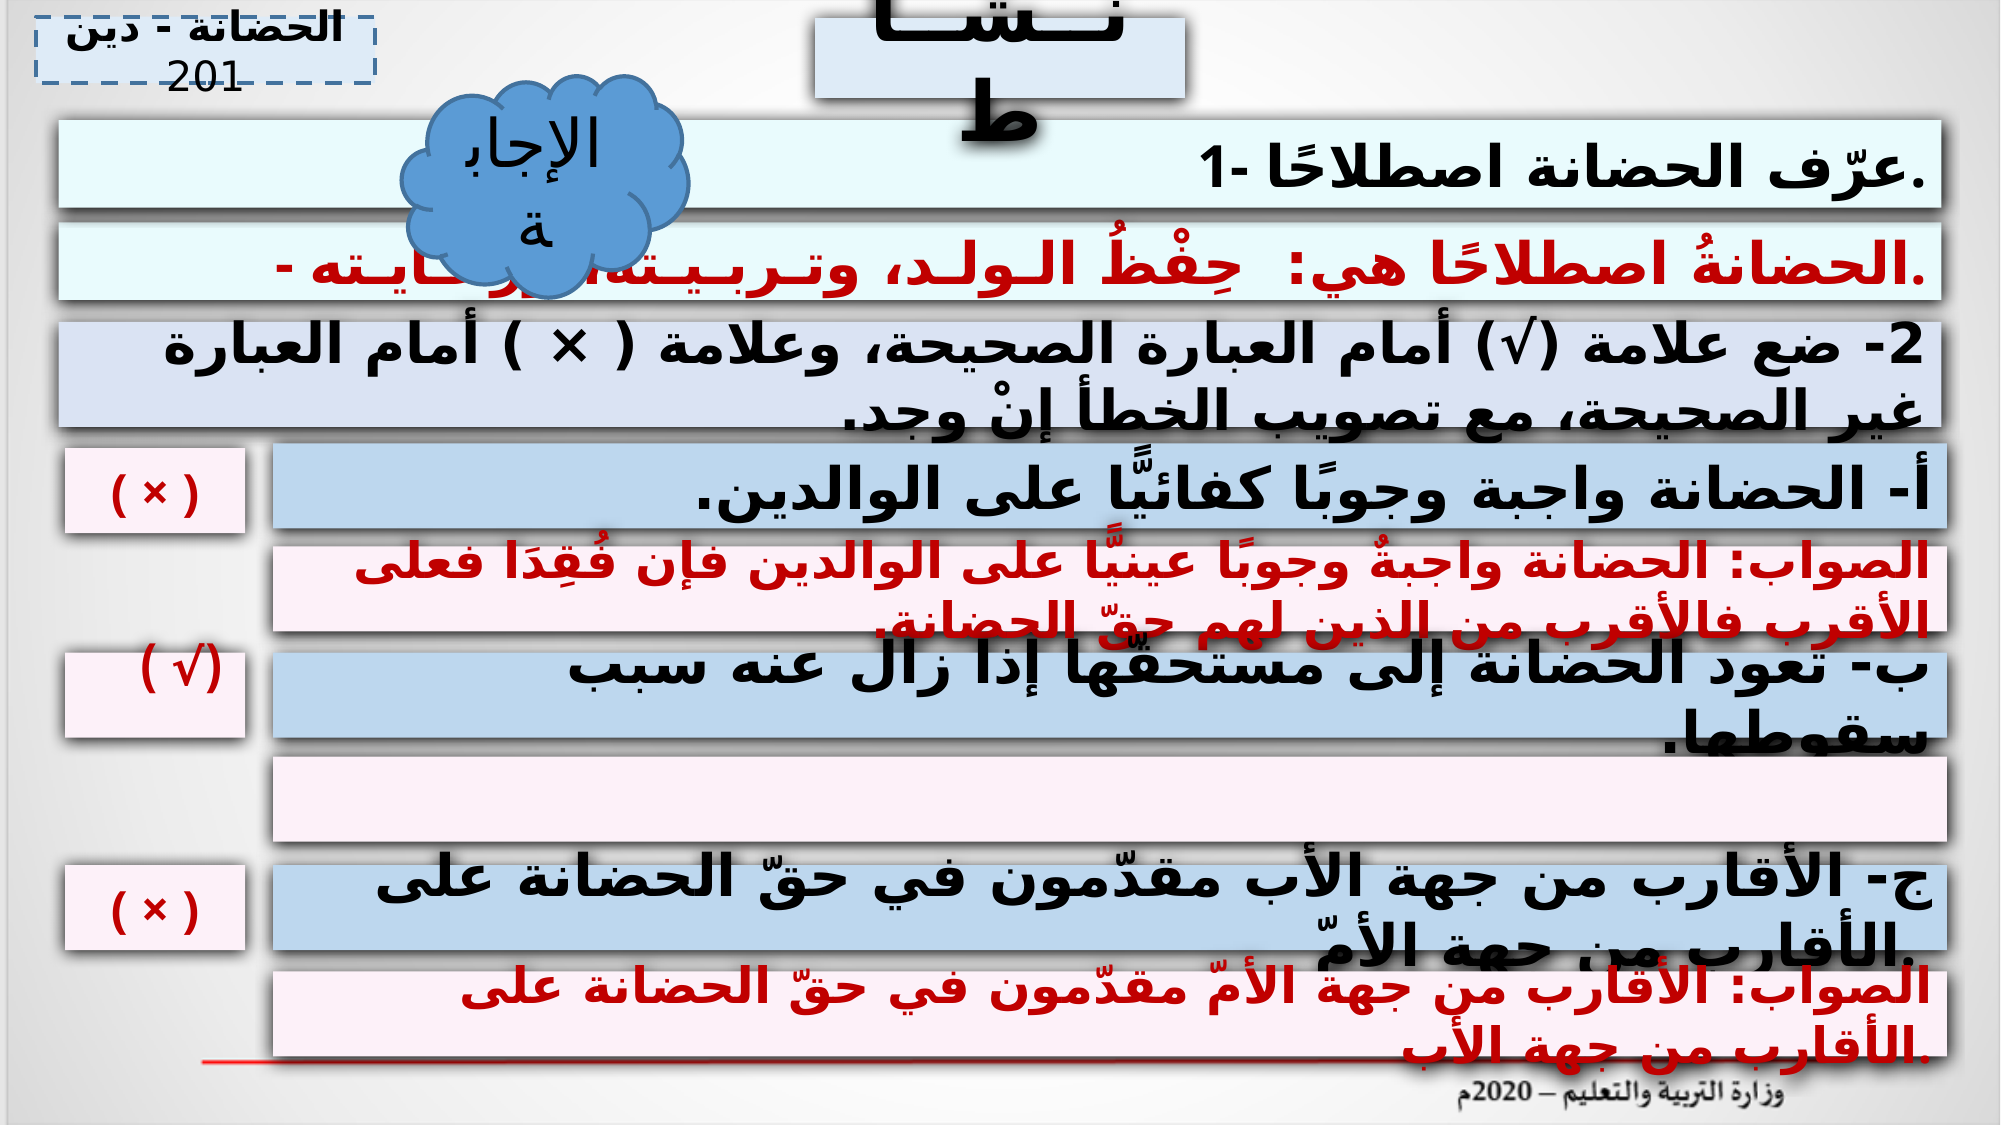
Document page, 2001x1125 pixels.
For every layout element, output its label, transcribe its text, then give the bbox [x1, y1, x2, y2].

text_box 1- عرّف الحضانة اصطلاحًا. [56, 118, 431, 210]
text_box 2- ضع علامة (√) أمام العبارة الصحيحة، وعلامة ( × ) أمام العبارة غير الصحيحة، مع تصويب الخطأ إنْ وجد. [56, 320, 1943, 429]
text_box - الحضانةُ اصطلاحًا هي: حِفْظُ الـولـد، وتـربـيـته، ورعـايـته. [56, 229, 1943, 302]
text_box ب- تعود الحضانة إلى مستحقّها إذا زال عنه سبب سقوطها. [271, 651, 1949, 740]
text_box الصواب: الأقارب من جهة الأمّ مقدّمون في حقّ الحضانة على الأقارب من جهة الأب. [271, 969, 1949, 1058]
text_box نــشــاط [813, 16, 1187, 100]
text_box ( × ) [63, 446, 247, 535]
text_box 1- عرّف الحضانة اصطلاحًا. [679, 118, 1943, 210]
text_box الإجابة [399, 74, 691, 300]
text_box الصواب: الحضانة واجبةٌ وجوبًا عينيًّا على الوالدين فإن فُقِدَا فعلى الأقرب فالأقرب من الذين لهم حقّ الحضانة. [271, 544, 1949, 633]
text_box ج- الأقارب من جهة الأب مقدّمون في حقّ الحضانة على الأقارب من جهة الأمّ. [271, 863, 1949, 952]
text_box أ- الحضانة واجبة وجوبًا كفائيًّا على الوالدين. [271, 441, 1949, 530]
text_box [271, 755, 1949, 844]
text_box (√ ) [63, 651, 247, 740]
picture [0, 0, 2001, 1125]
text_box الحضانة - دين 201 [34, 15, 377, 85]
text_box ( × ) [63, 863, 247, 952]
